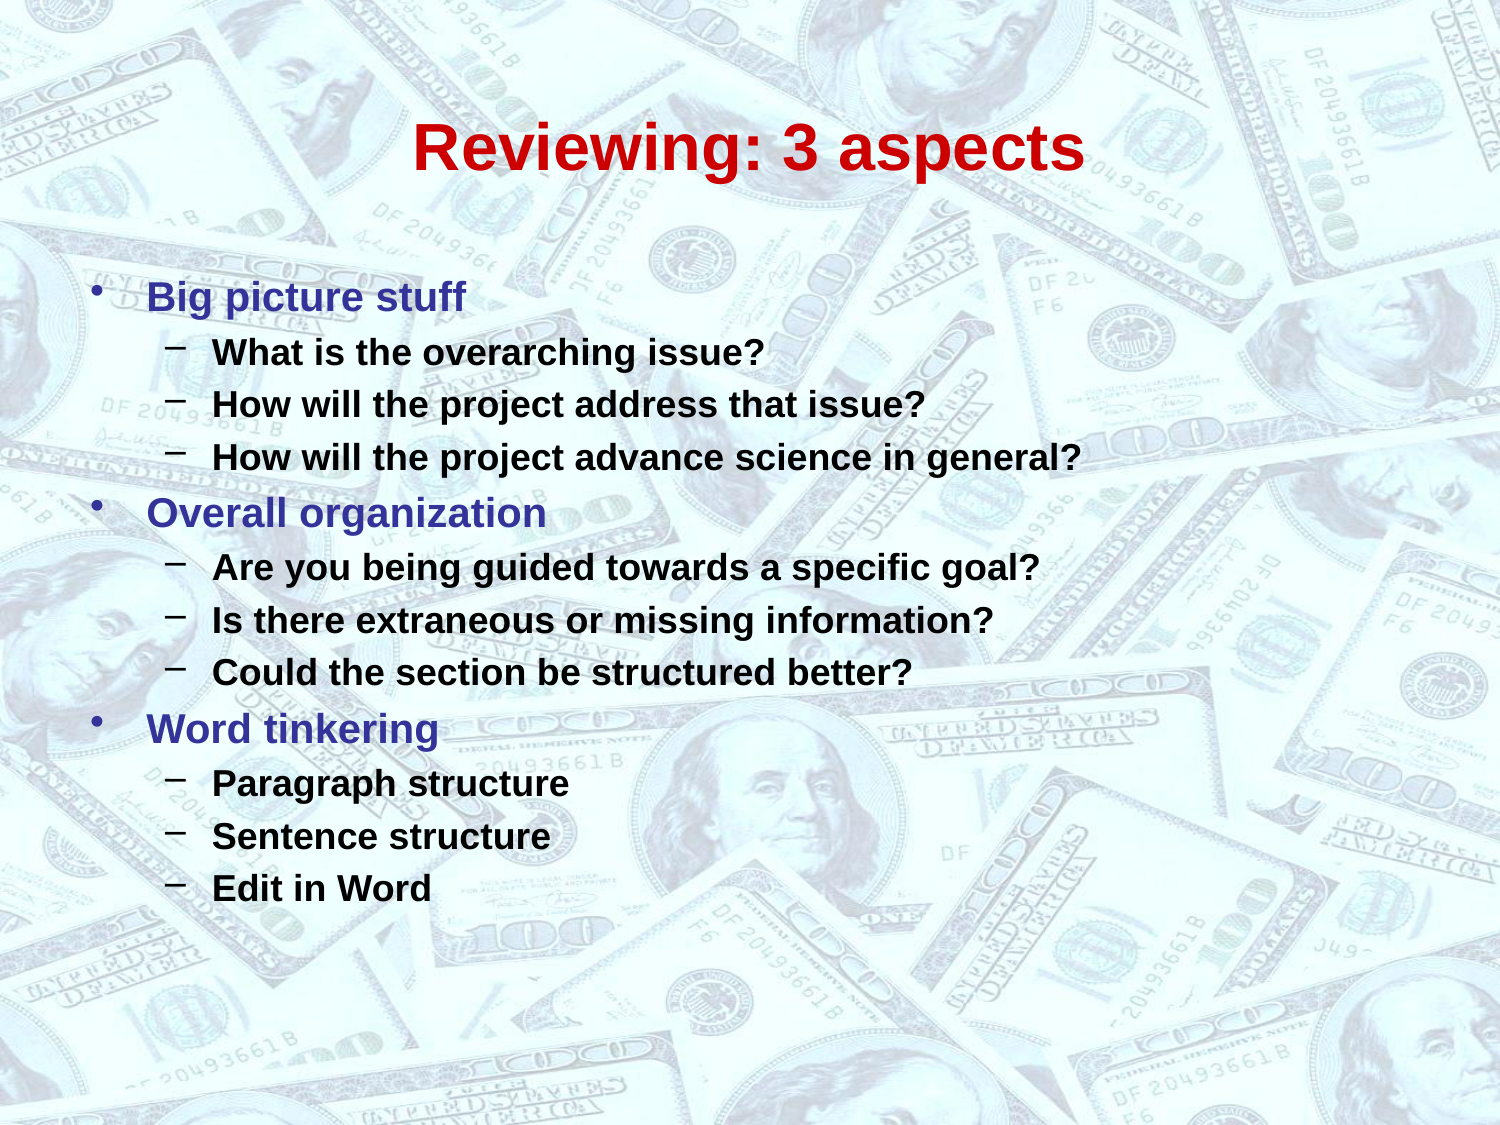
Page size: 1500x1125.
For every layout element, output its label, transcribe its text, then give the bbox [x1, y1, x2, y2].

title Reviewing: 3 aspects [75, 50, 1425, 238]
picture [0, 0, 1500, 1125]
list Big picture stuff What is the overarching issue? How will the project address that issue? How will the project advance science in general? Overall organization Are you being guided towards a specific goal? Is there extraneous or missing information? Could the section be structured better? Word tinkering Paragraph structure Sentence structure Edit in Word [75, 262, 1425, 1005]
